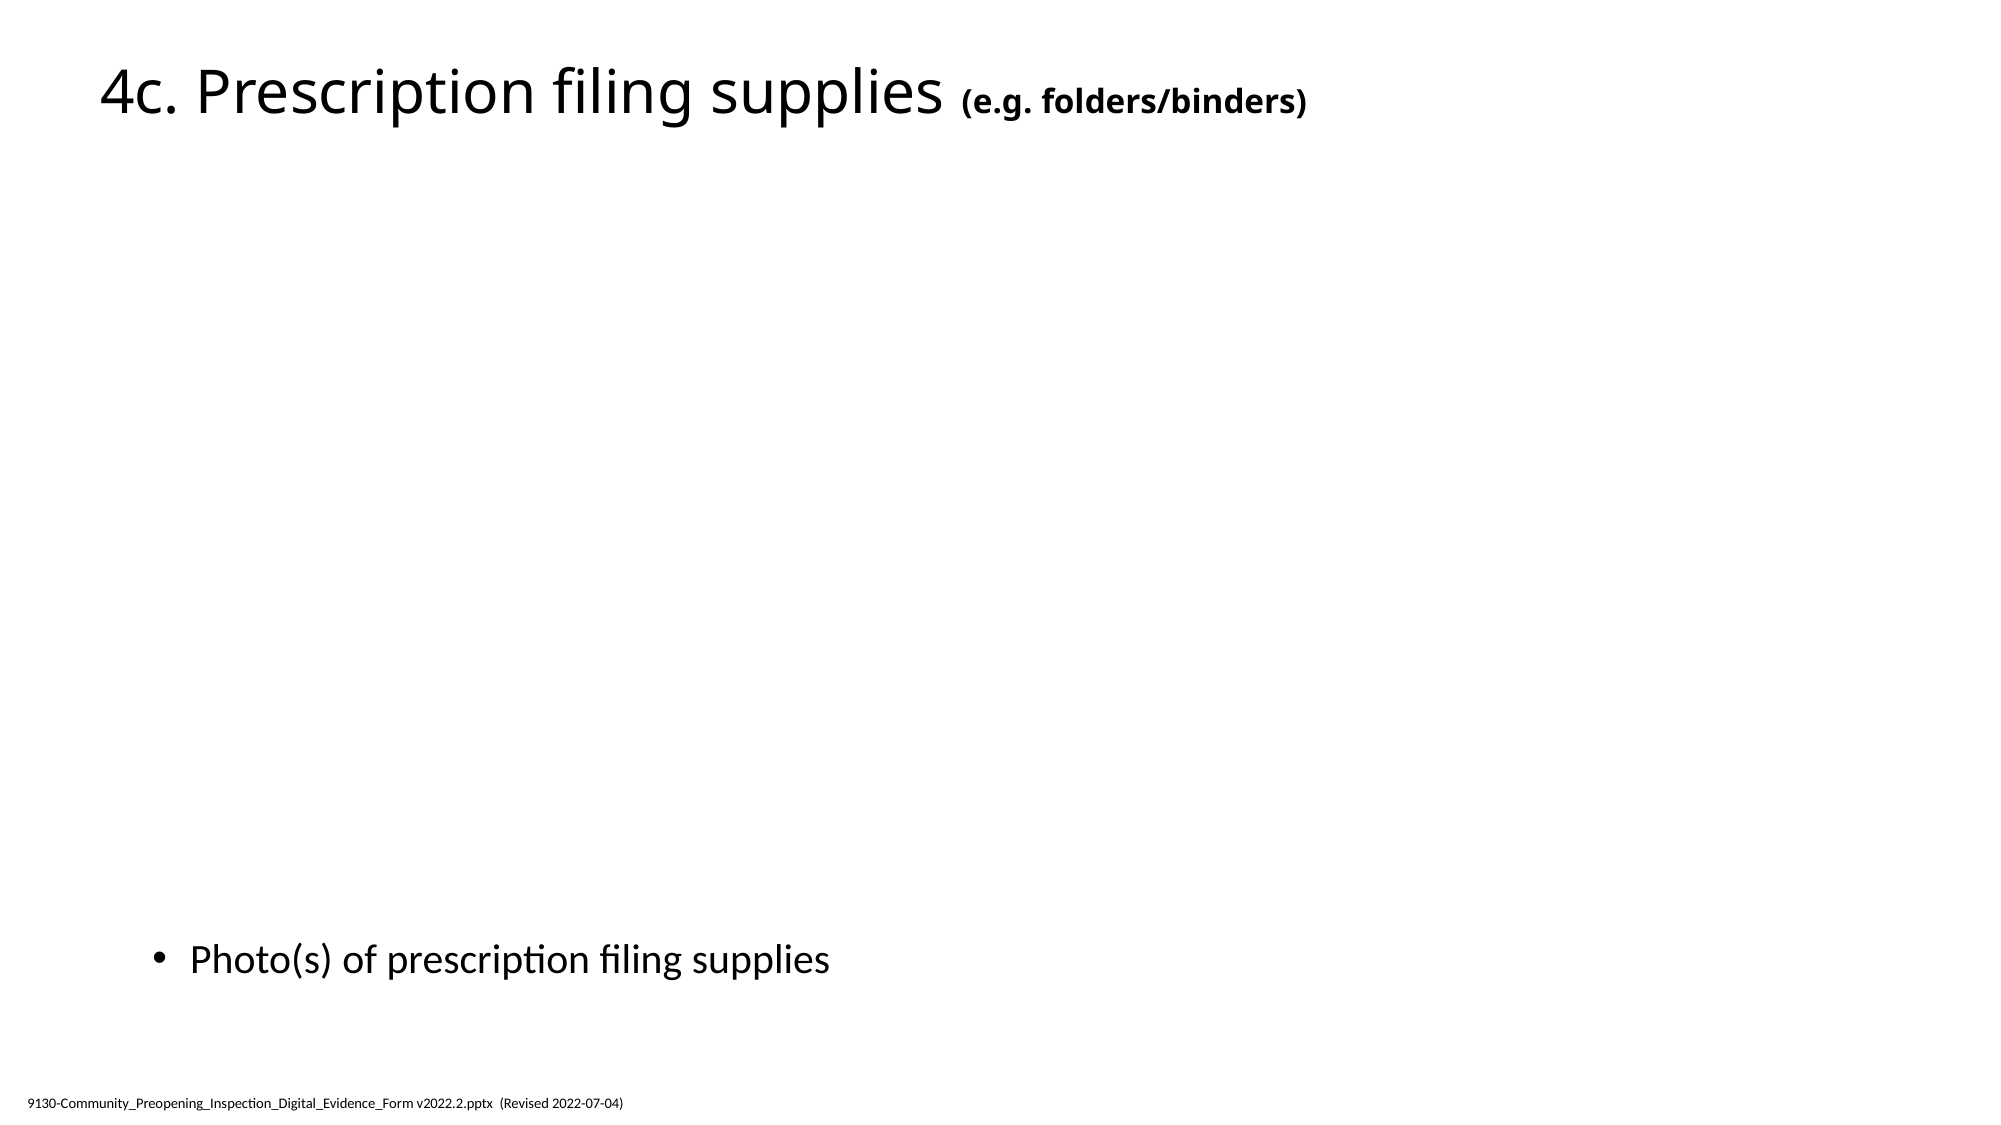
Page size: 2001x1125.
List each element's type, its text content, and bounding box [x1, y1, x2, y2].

text_box Photo(s) of prescription filing supplies [137, 919, 1019, 1041]
title 4c. Prescription filing supplies (e.g. folders/binders) [85, 55, 1811, 132]
